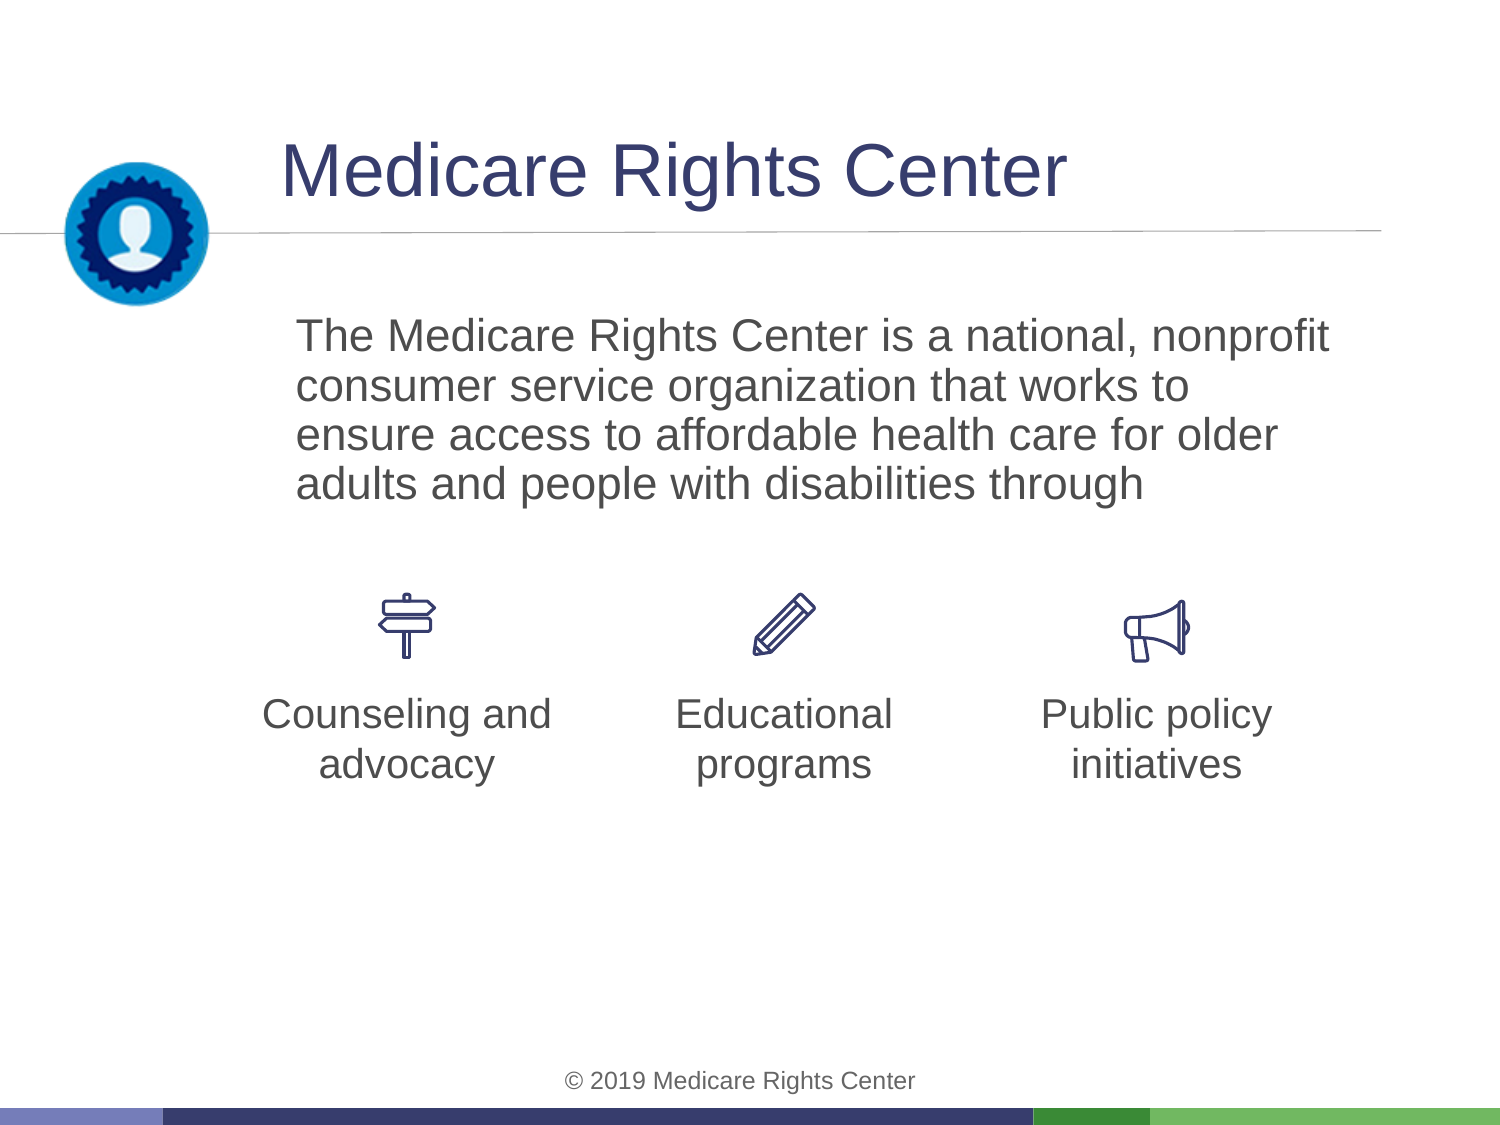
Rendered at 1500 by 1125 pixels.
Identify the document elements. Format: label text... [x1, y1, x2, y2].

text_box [1125, 601, 1189, 661]
text_box The Medicare Rights Center is a national, nonprofit consumer service organization that works to ensure access to affordable health care for older adults and people with disabilities through [280, 297, 1395, 572]
text_box Medicare Rights Center [265, 77, 1350, 268]
text_box Counseling and advocacy [215, 679, 592, 795]
text_box Public policy initiatives [964, 679, 1349, 795]
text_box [754, 594, 815, 655]
picture [58, 156, 216, 313]
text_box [379, 594, 435, 658]
text_box Educational programs [592, 679, 964, 795]
